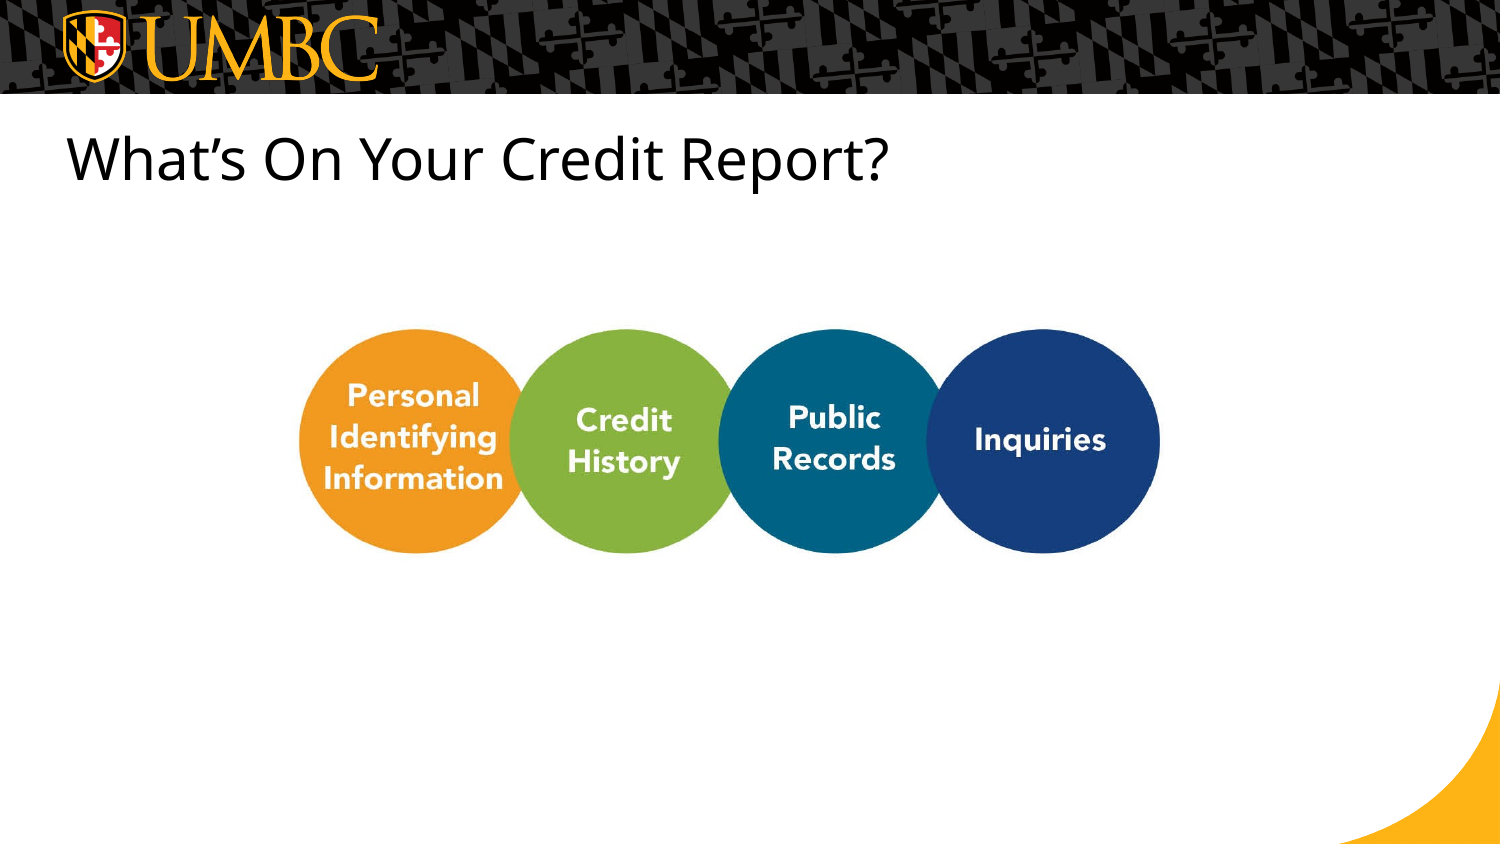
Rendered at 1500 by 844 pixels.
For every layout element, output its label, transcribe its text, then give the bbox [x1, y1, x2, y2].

title What’s On Your Credit Report? [51, 106, 1449, 201]
picture [0, 0, 1500, 94]
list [278, 312, 1180, 576]
picture [1338, 679, 1500, 844]
